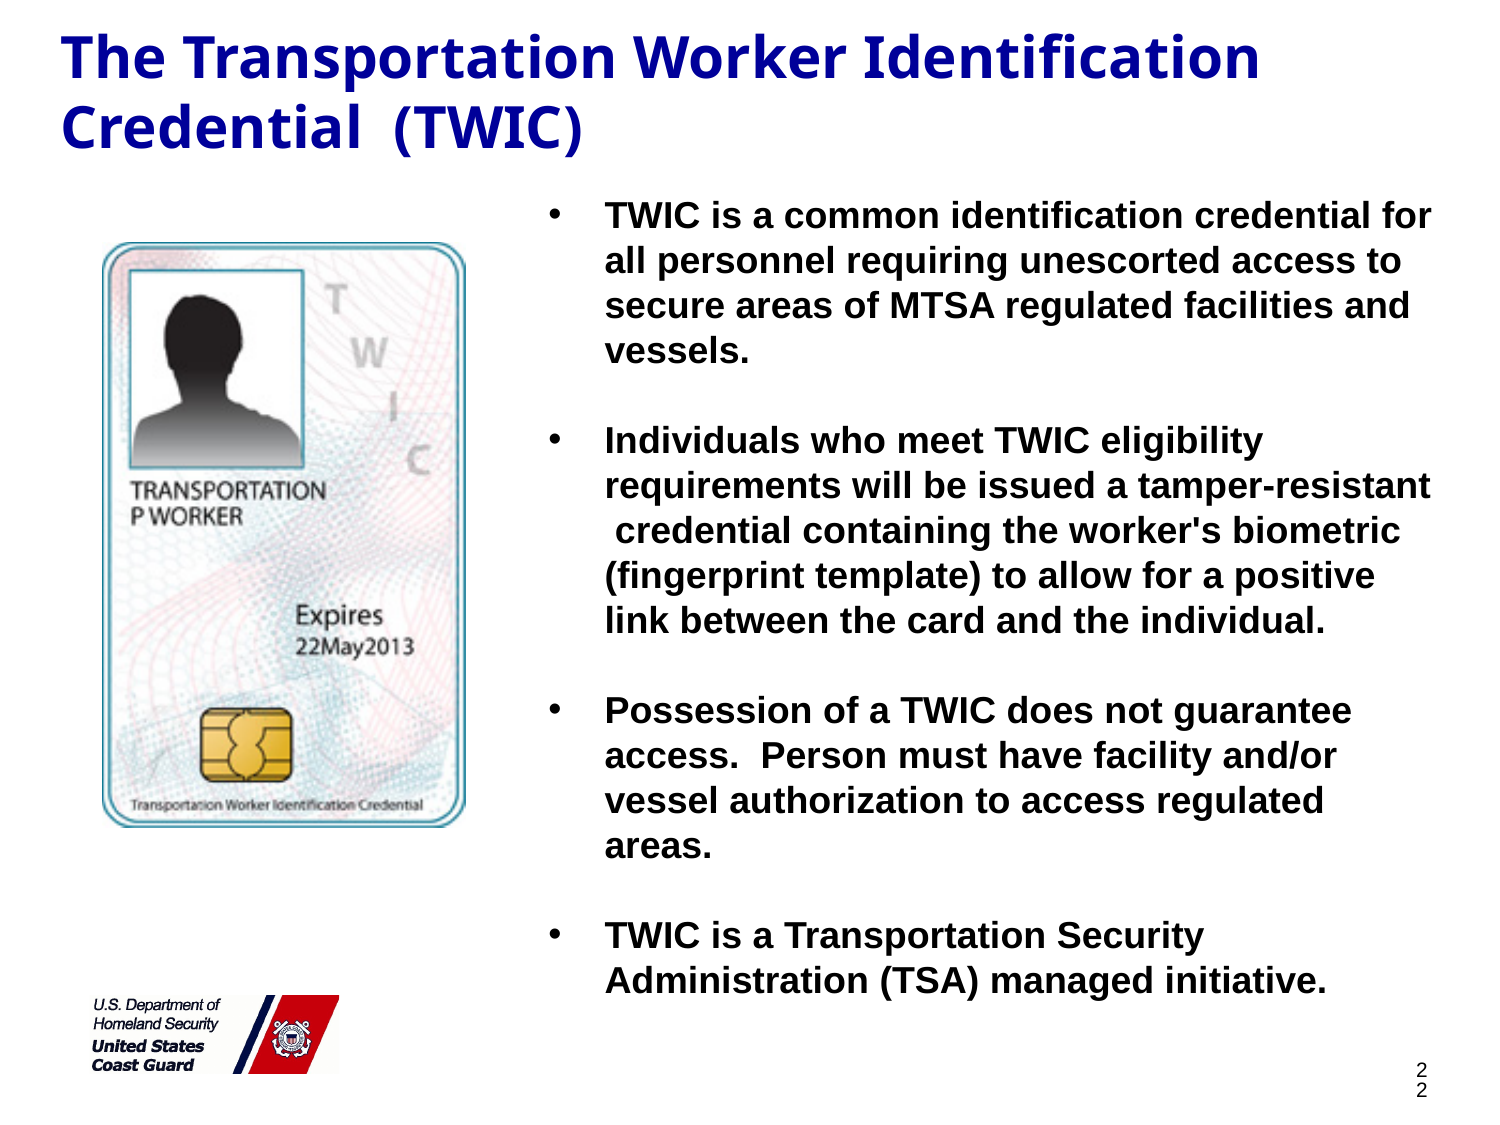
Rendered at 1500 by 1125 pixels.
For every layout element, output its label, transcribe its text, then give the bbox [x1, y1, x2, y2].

title The Transportation Worker Identification Credential (TWIC) [45, 0, 1347, 182]
slide_number 22 [1400, 1067, 1454, 1101]
picture [102, 242, 466, 828]
list TWIC is a common identification credential for all personnel requiring unescorted access to secure areas of MTSA regulated facilities and vessels. Individuals who meet TWIC eligibility requirements will be issued a tamper-resistant credential containing the worker's biometric (fingerprint template) to allow for a positive link between the card and the individual. Possession of a TWIC does not guarantee access. Person must have facility and/or vessel authorization to access regulated areas. TWIC is a Transportation Security Administration (TSA) managed initiative. [533, 137, 1455, 1067]
